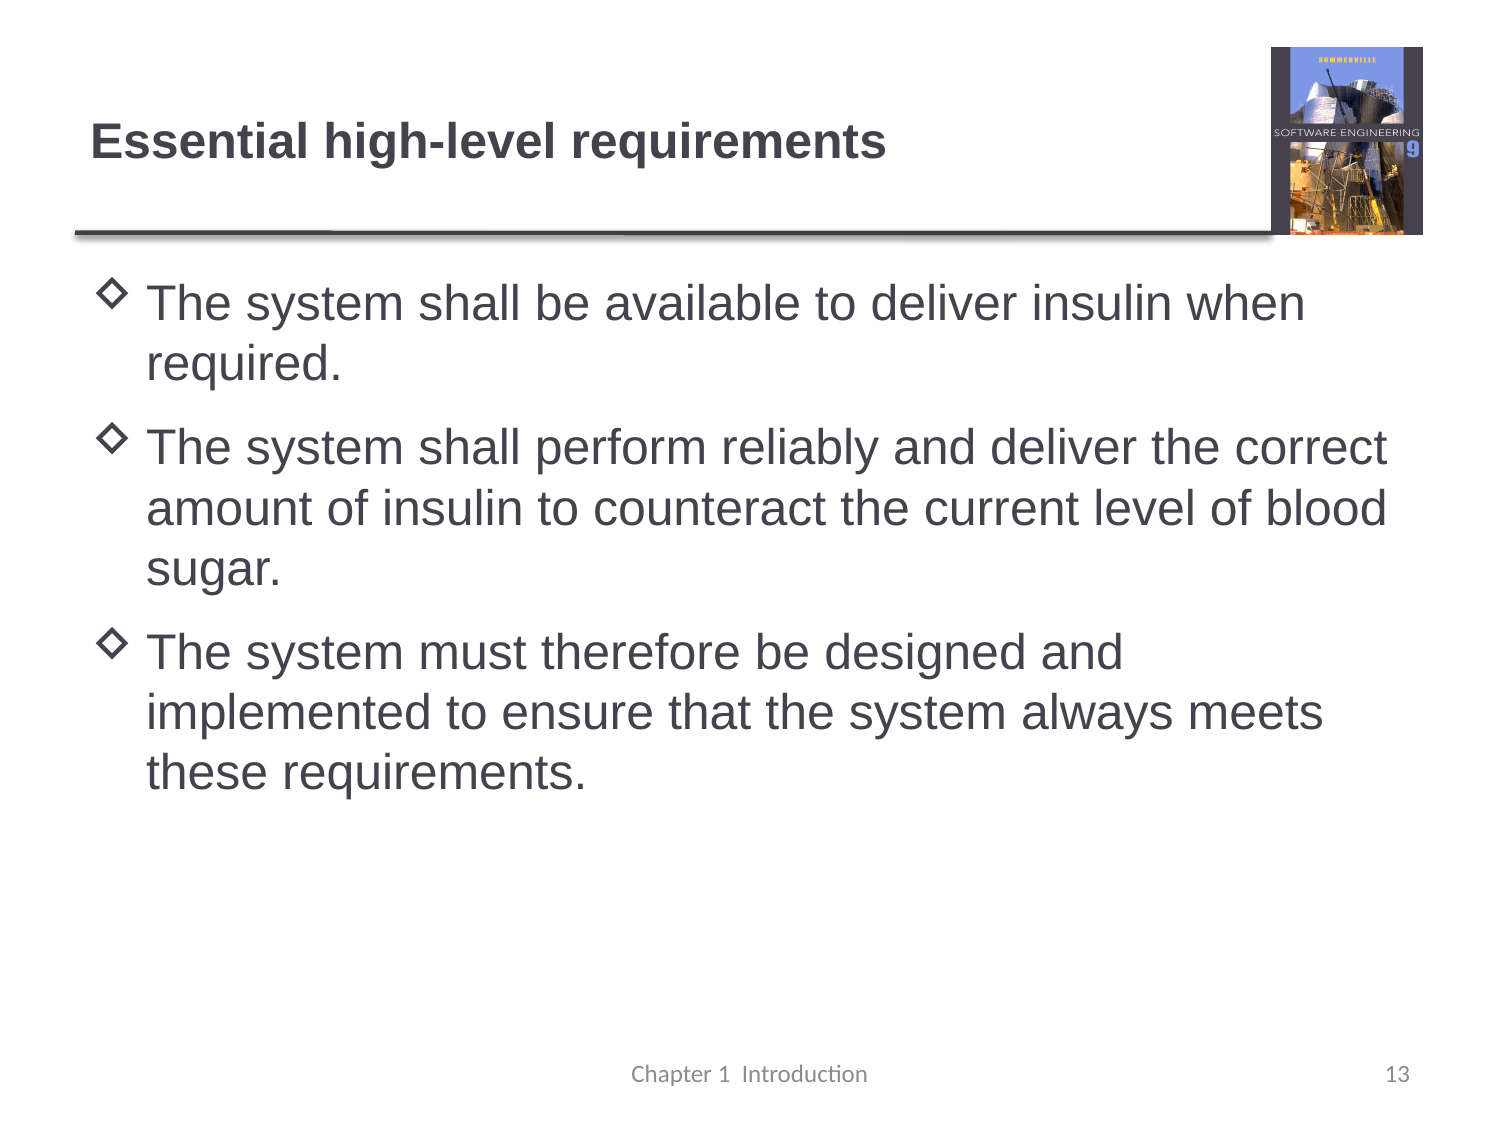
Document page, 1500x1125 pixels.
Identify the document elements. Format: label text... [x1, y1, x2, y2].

footer Chapter 1 Introduction [512, 1042, 988, 1103]
list The system shall be available to deliver insulin when required. The system shall perform reliably and deliver the correct amount of insulin to counteract the current level of blood sugar. The system must therefore be designed and implemented to ensure that the system always meets these requirements. [75, 262, 1425, 1005]
picture [1272, 47, 1423, 235]
slide_number 13 [1074, 1042, 1425, 1103]
title Essential high-level requirements [74, 44, 1272, 233]
